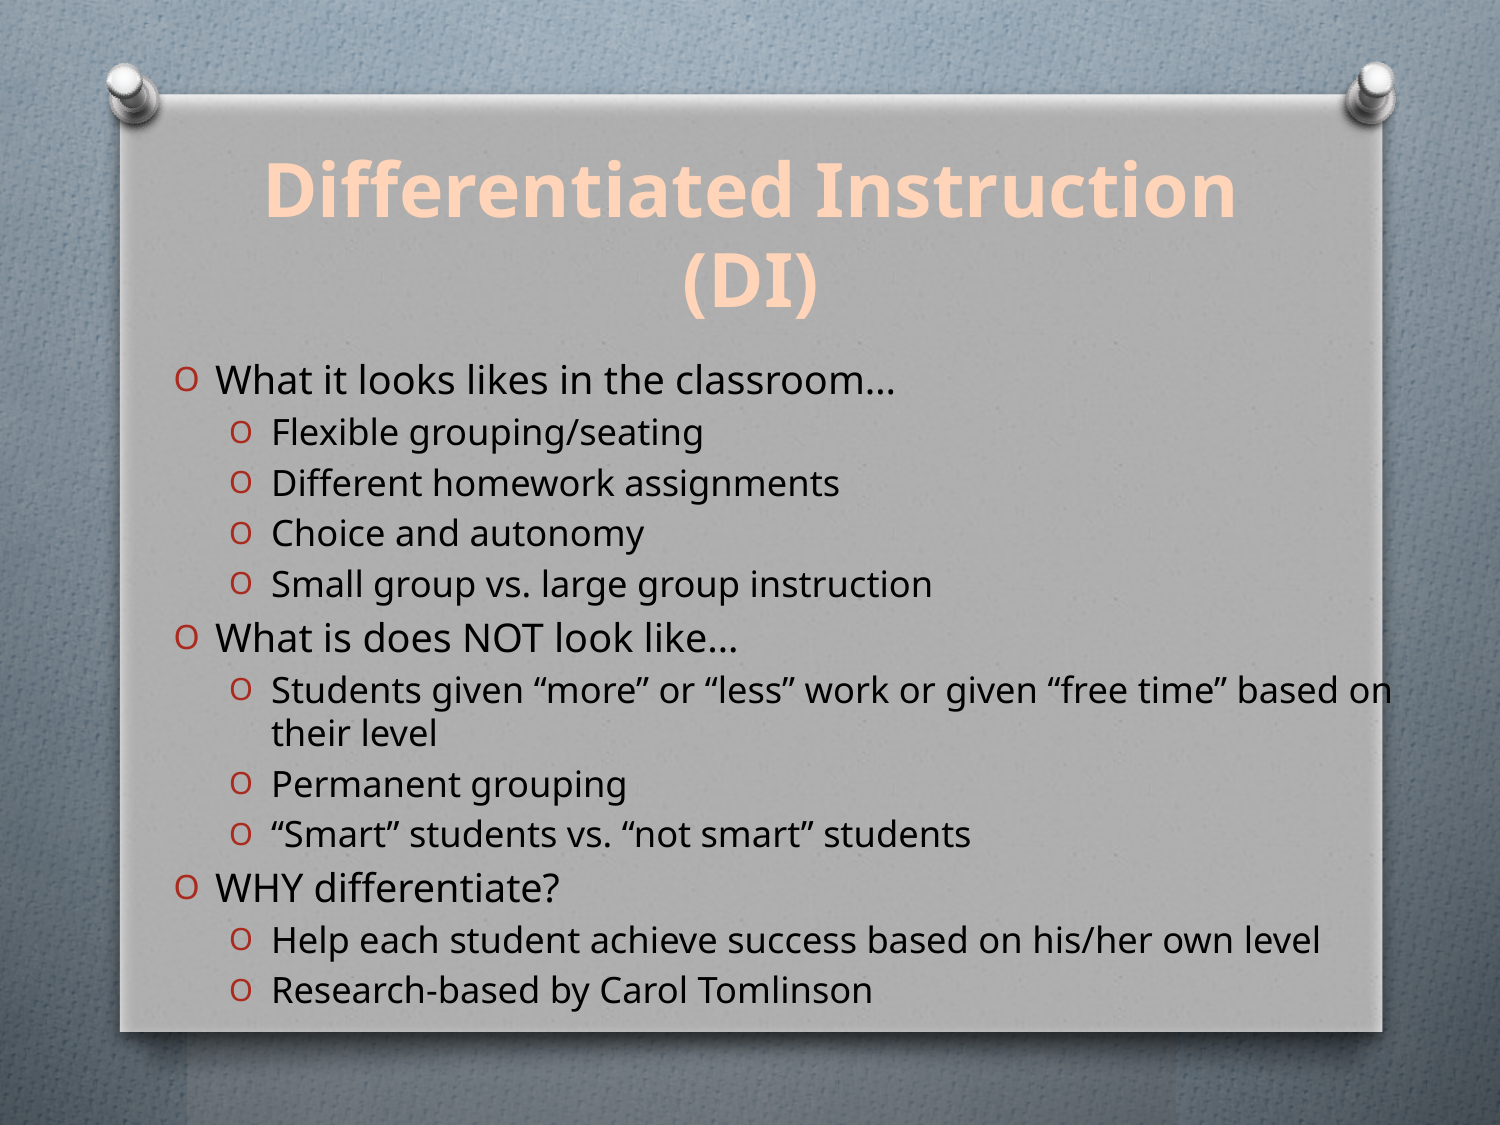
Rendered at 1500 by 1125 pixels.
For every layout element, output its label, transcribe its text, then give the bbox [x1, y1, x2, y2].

picture [75, 29, 198, 153]
picture [1317, 35, 1439, 156]
list What it looks likes in the classroom… Flexible grouping/seating Different homework assignments Choice and autonomy Small group vs. large group instruction What is does NOT look like… Students given “more” or “less” work or given “free time” based on their level Permanent grouping “Smart” students vs. “not smart” students WHY differentiate? Help each student achieve success based on his/her own level Research-based by Carol Tomlinson [158, 347, 1452, 1021]
title Differentiated Instruction (DI) [179, 134, 1323, 332]
